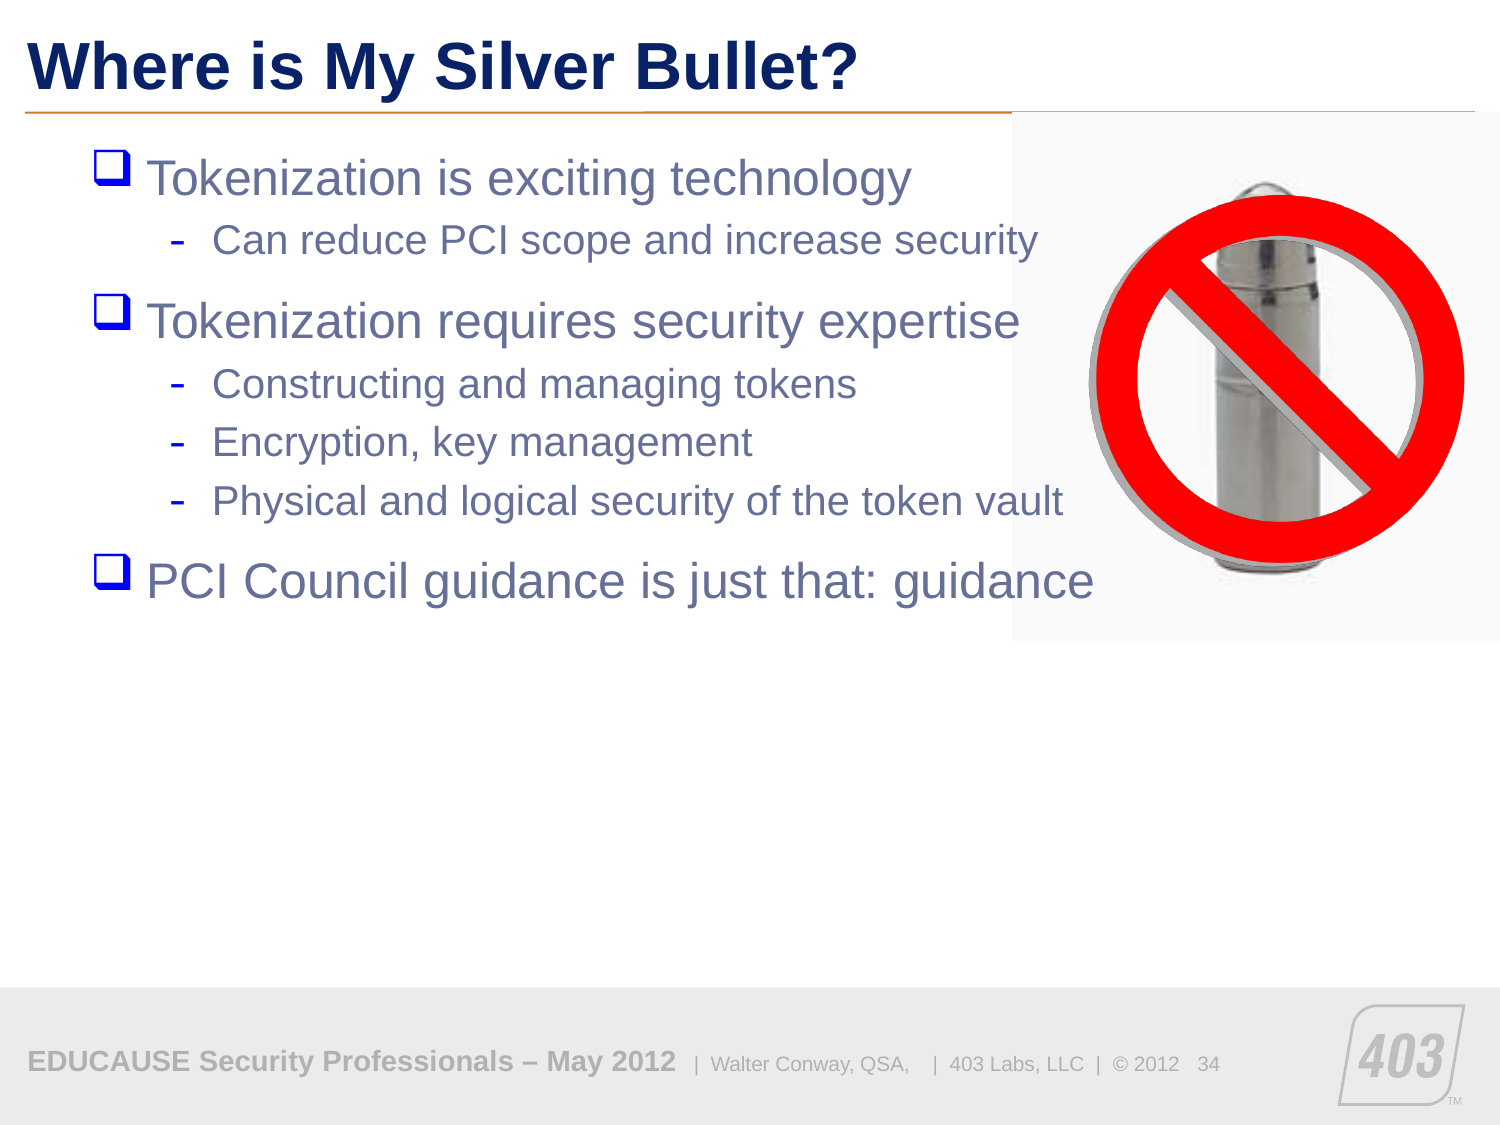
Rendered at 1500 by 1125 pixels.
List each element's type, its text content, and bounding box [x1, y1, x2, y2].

list Tokenization is exciting technology Can reduce PCI scope and increase security Tokenization requires security expertise Constructing and managing tokens Encryption, key management Physical and logical security of the token vault PCI Council guidance is just that: guidance [74, 137, 1426, 926]
title Where is My Silver Bullet? [12, 12, 1476, 113]
picture [1012, 112, 1500, 642]
